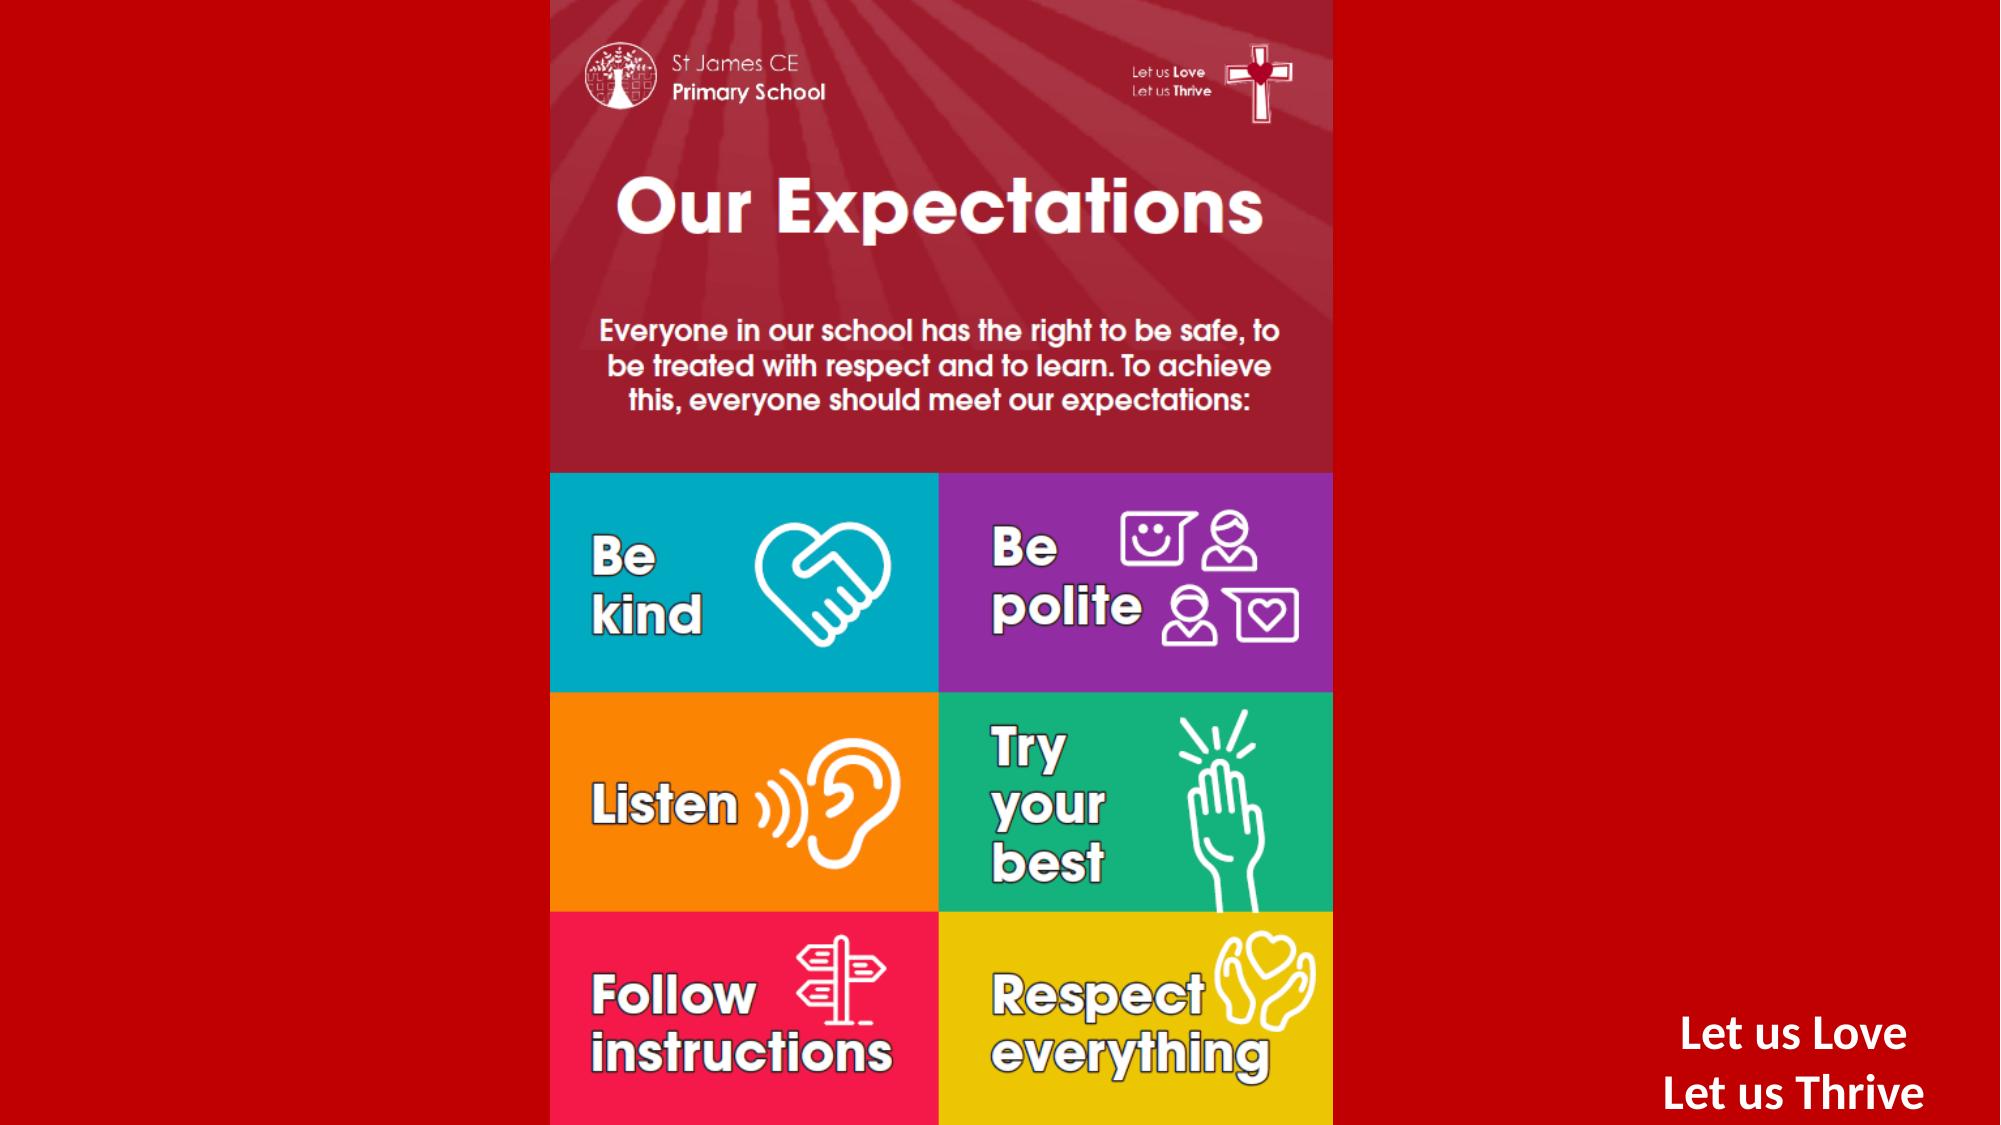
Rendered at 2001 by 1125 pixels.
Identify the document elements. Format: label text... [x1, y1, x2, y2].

picture [550, 0, 1333, 1125]
footer Let us Love Let us Thrive [1456, 1029, 2000, 1090]
